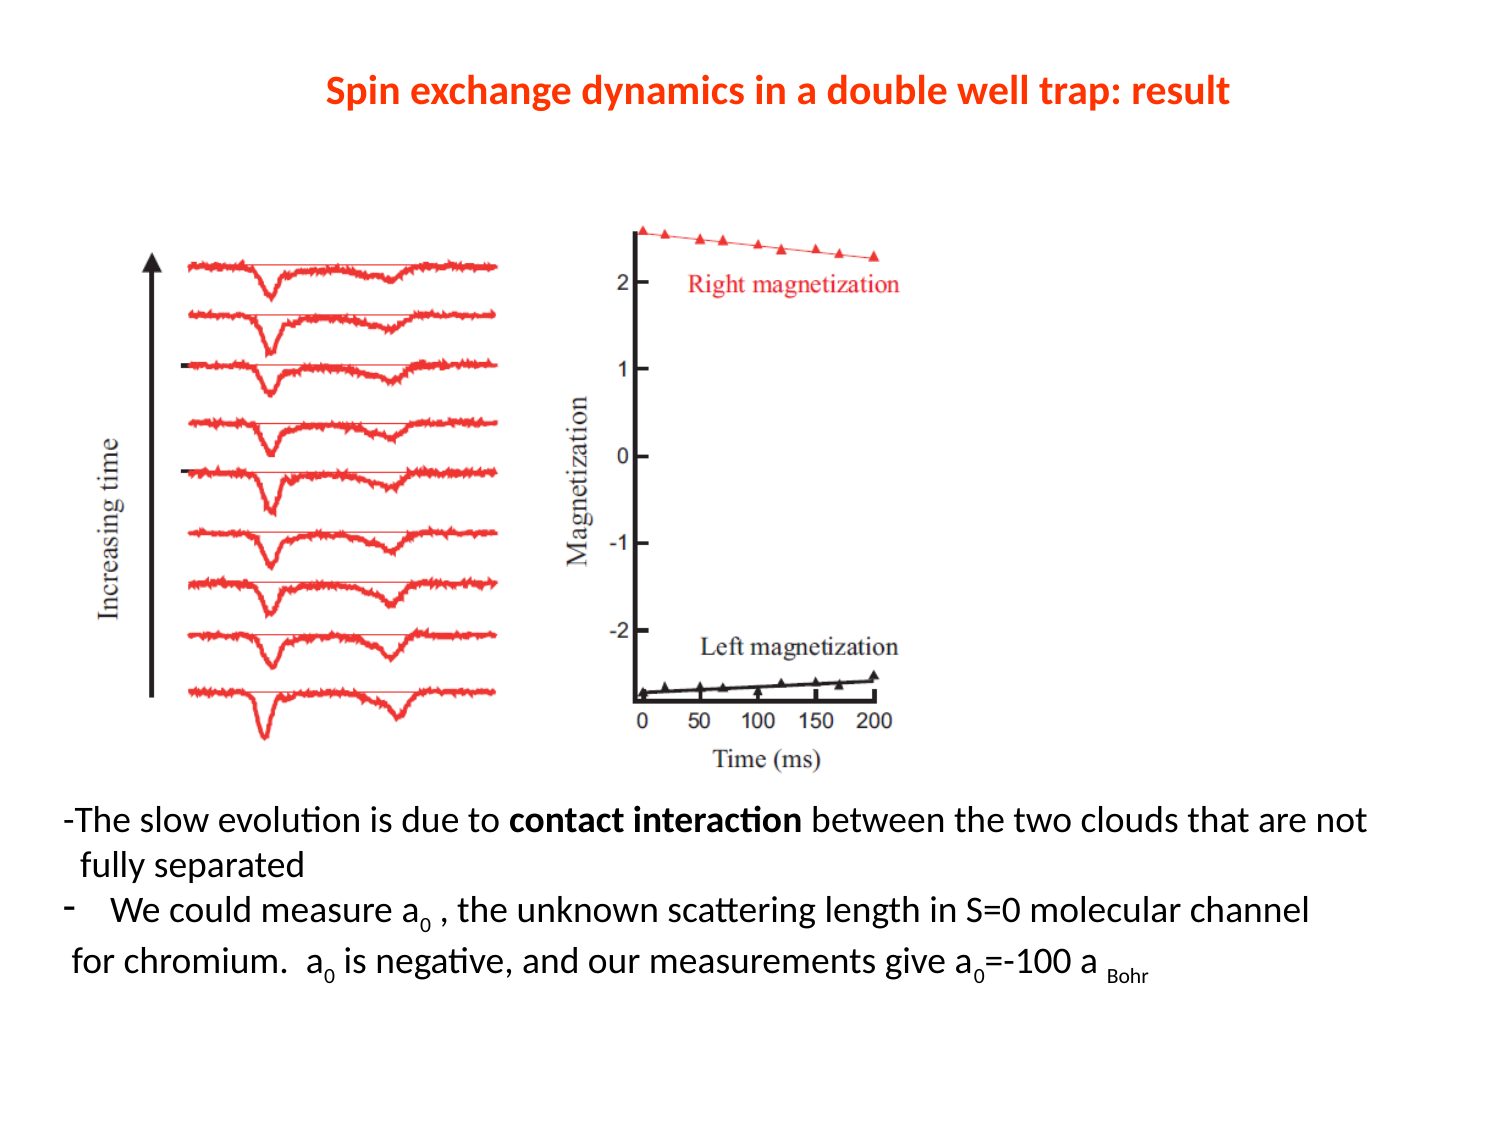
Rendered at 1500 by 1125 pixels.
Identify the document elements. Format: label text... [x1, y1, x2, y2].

picture [76, 196, 943, 789]
text_box -The slow evolution is due to contact interaction between the two clouds that are not fully separated We could measure a0 , the unknown scattering length in S=0 molecular channel for chromium. a0 is negative, and our measurements give a0=-100 a Bohr [48, 787, 1384, 1085]
text_box Spin exchange dynamics in a double well trap: result [311, 55, 1247, 120]
